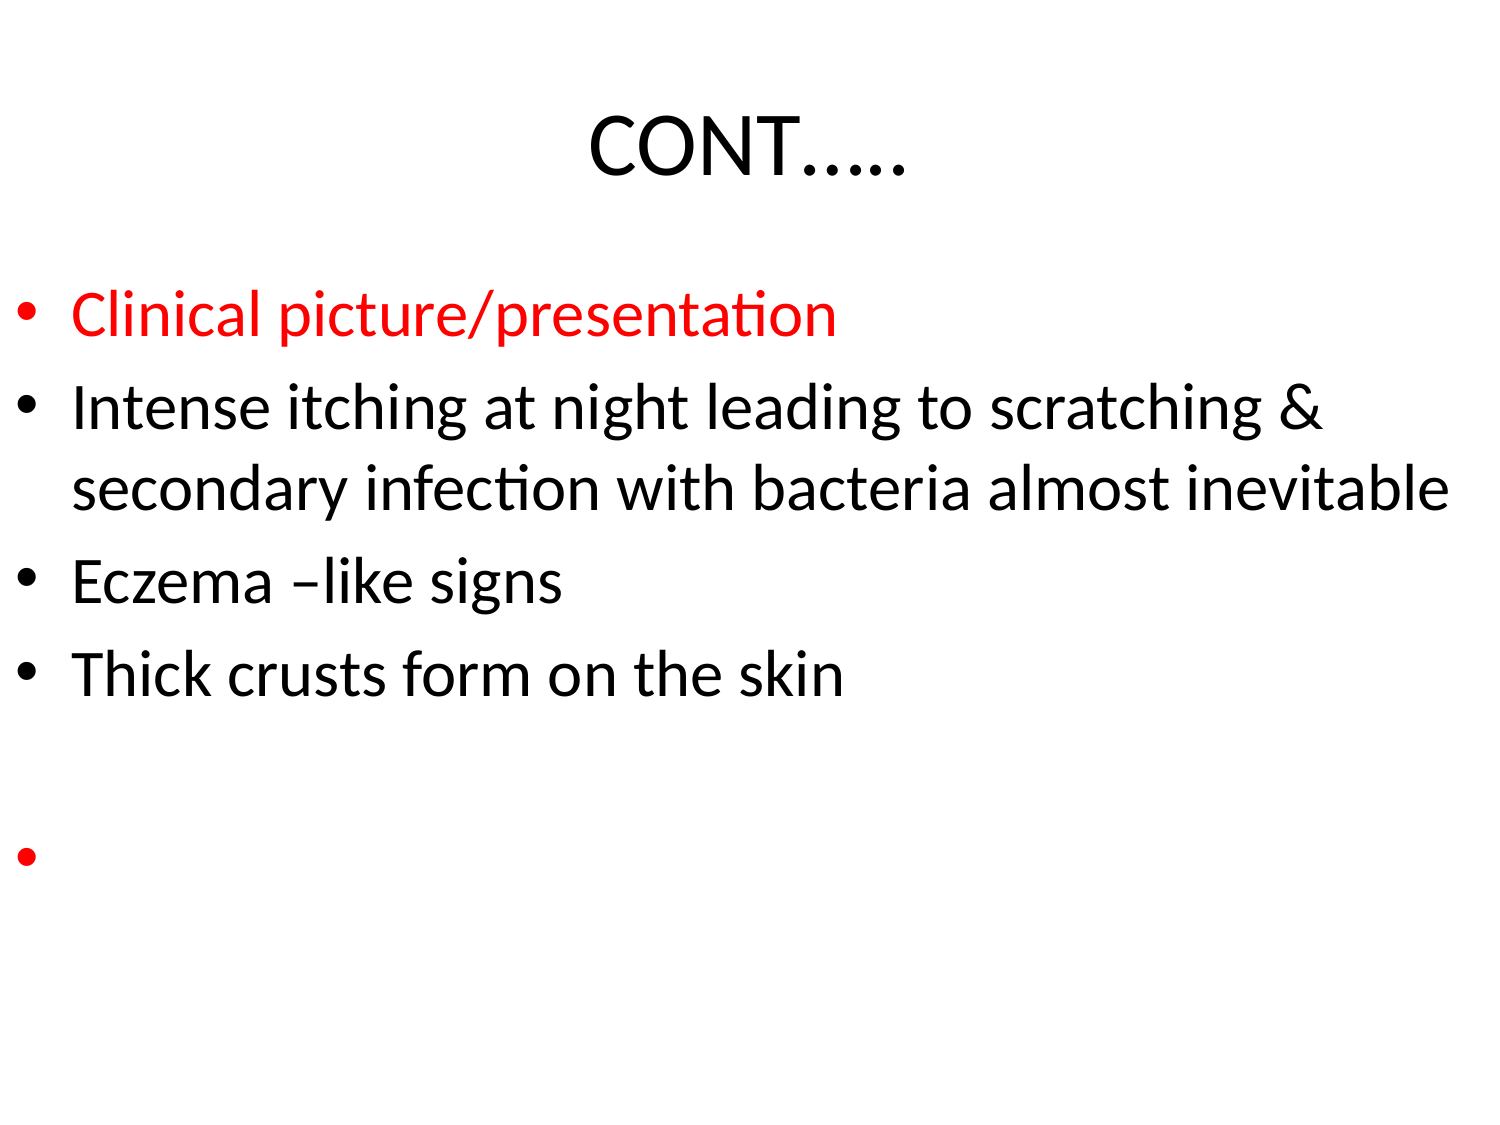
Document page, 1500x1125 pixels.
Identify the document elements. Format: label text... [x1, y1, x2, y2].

title CONT….. [75, 45, 1425, 233]
list Clinical picture/presentation Intense itching at night leading to scratching & secondary infection with bacteria almost inevitable Eczema –like signs Thick crusts form on the skin [0, 262, 1500, 1125]
